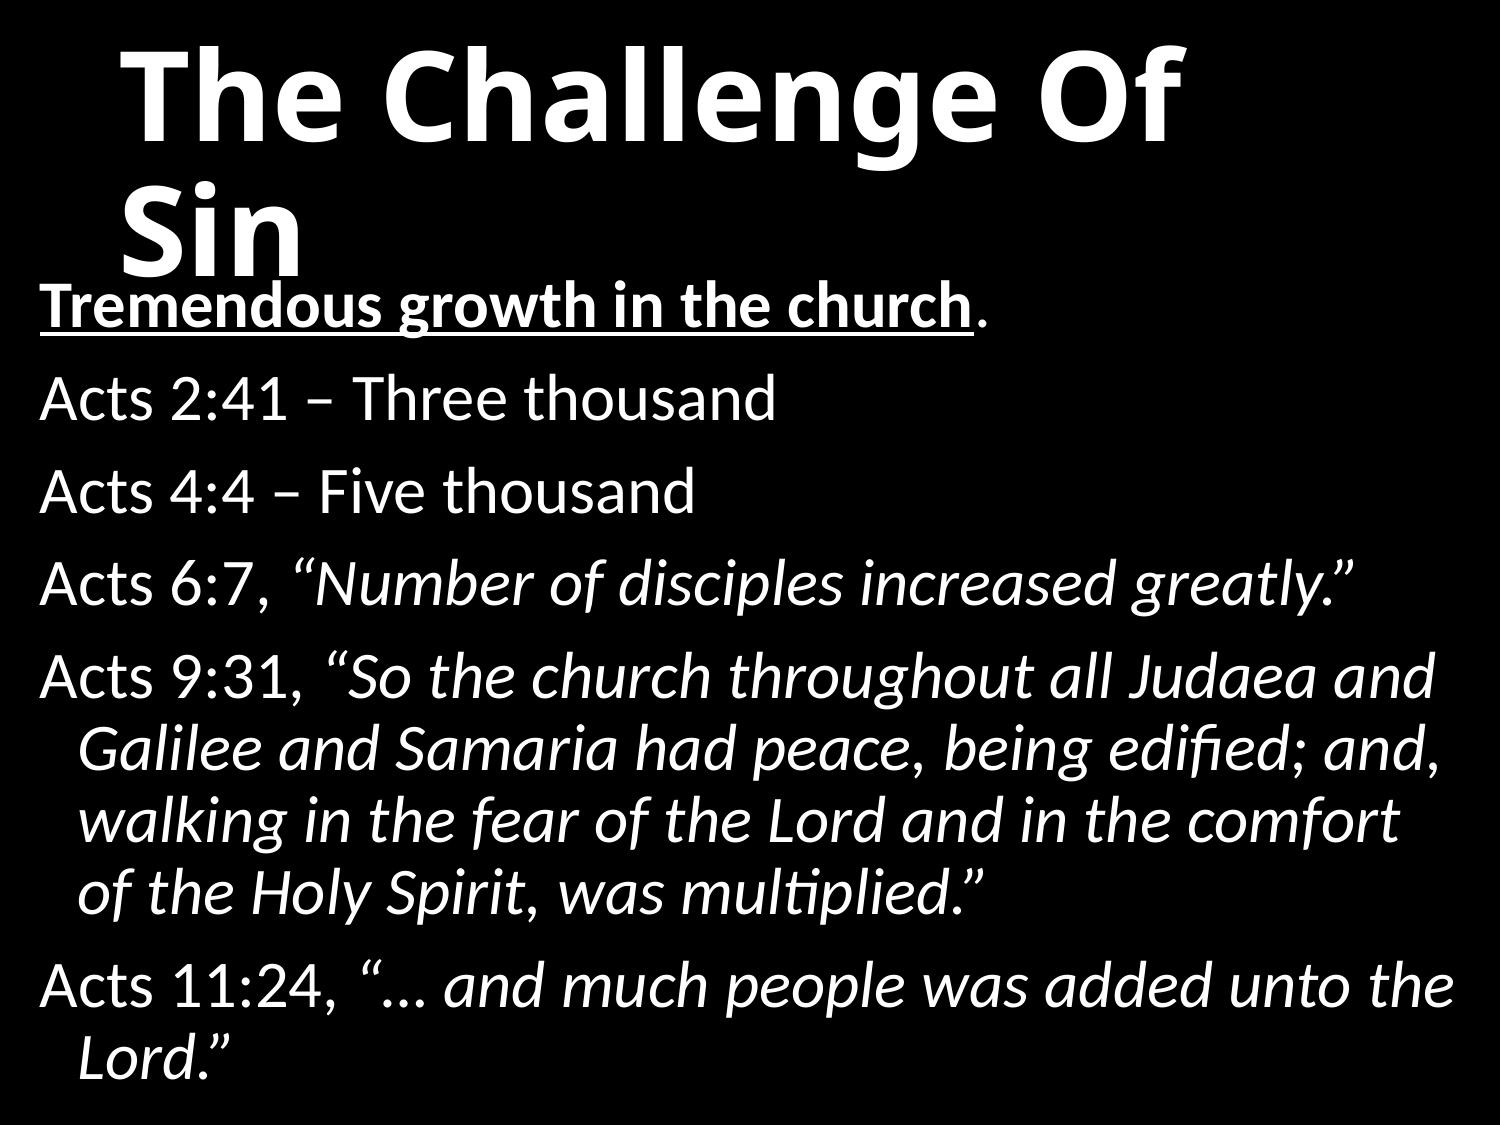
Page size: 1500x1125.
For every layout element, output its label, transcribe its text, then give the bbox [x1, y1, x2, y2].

title The Challenge Of Sin [103, 26, 1397, 262]
list Tremendous growth in the church. Acts 2:41 – Three thousand Acts 4:4 – Five thousand Acts 6:7, “Number of disciples increased greatly.” Acts 9:31, “So the church throughout all Judaea and Galilee and Samaria had peace, being edified; and, walking in the fear of the Lord and in the comfort of the Holy Spirit, was multiplied.” Acts 11:24, “… and much people was added unto the Lord.” [24, 262, 1475, 1102]
